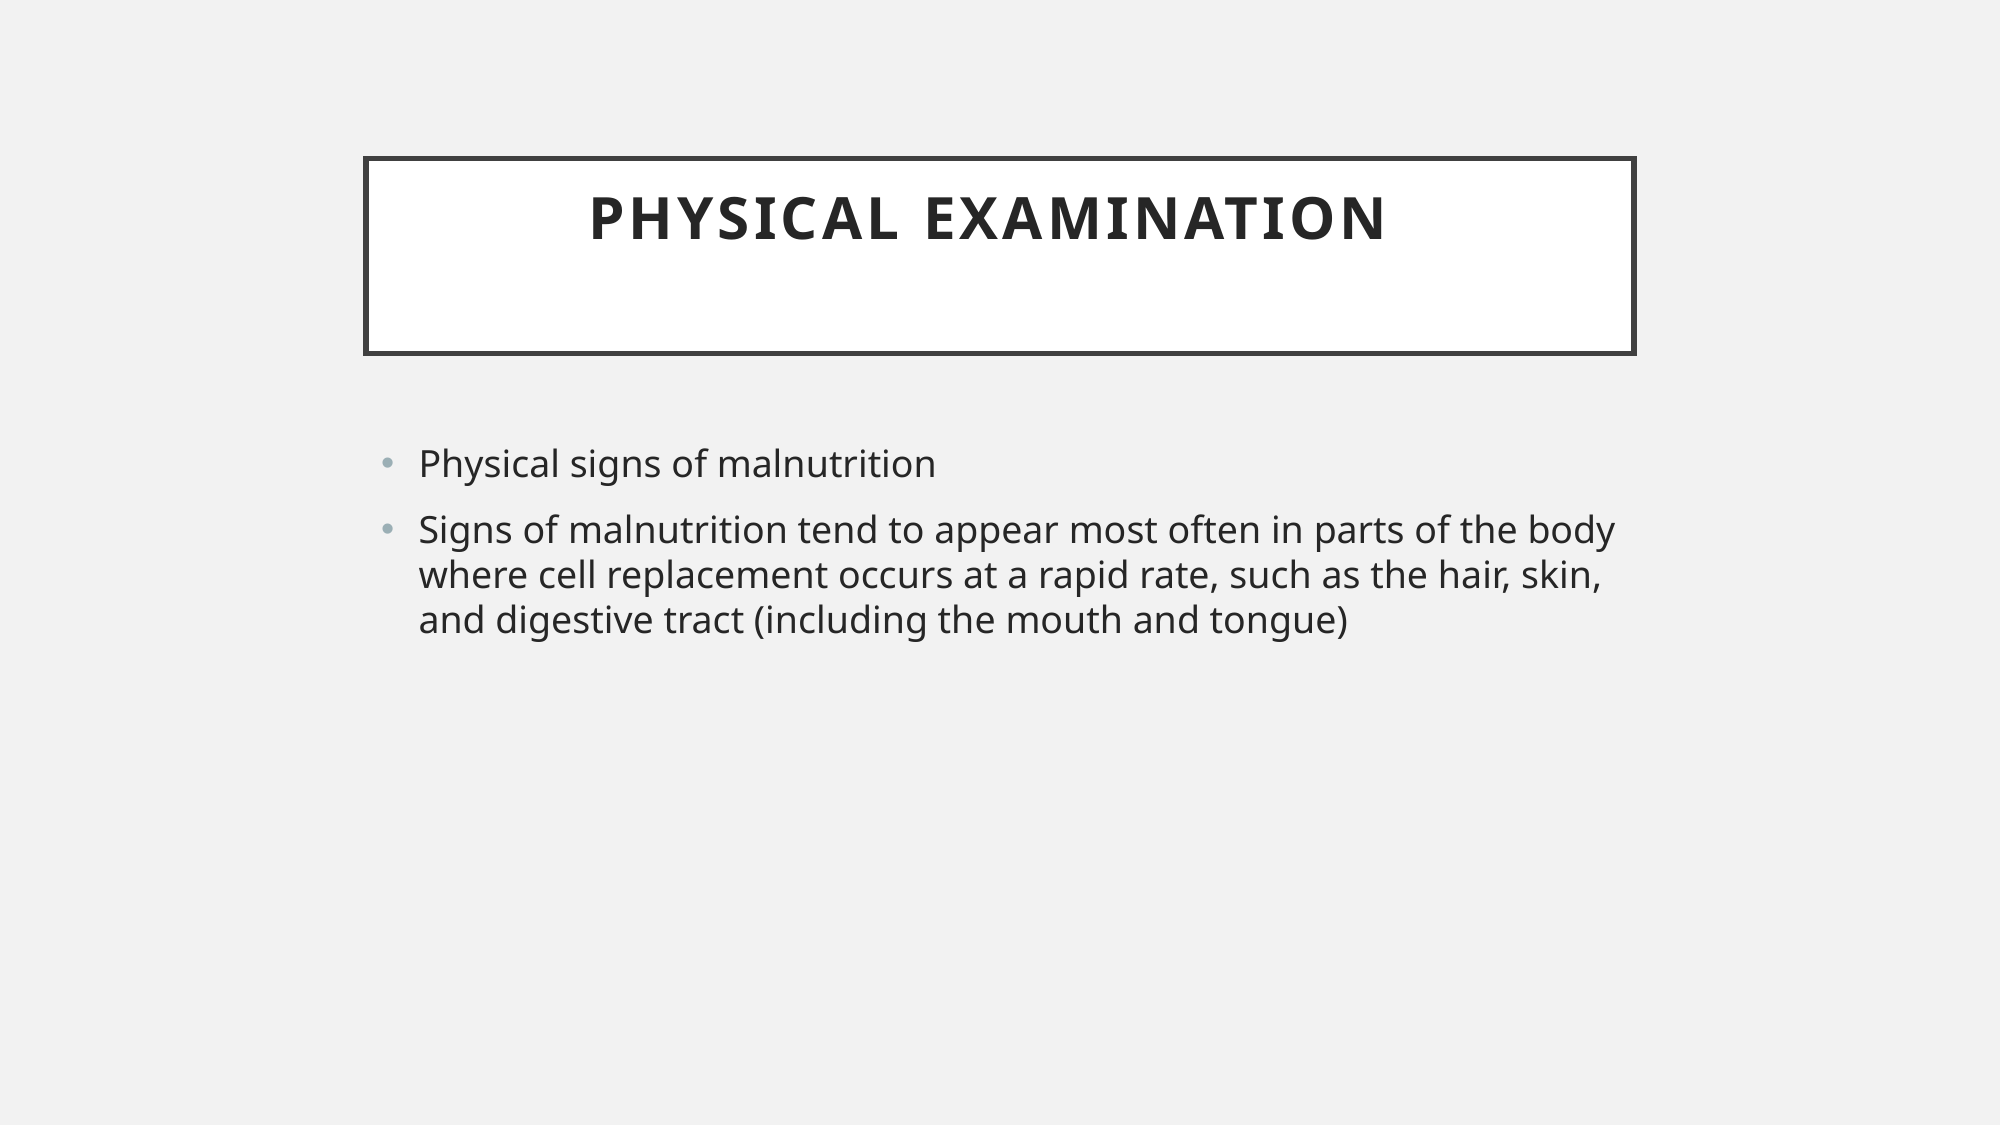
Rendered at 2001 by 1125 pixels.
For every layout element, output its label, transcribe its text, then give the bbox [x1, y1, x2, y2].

list Physical signs of malnutrition Signs of malnutrition tend to appear most often in parts of the body where cell replacement occurs at a rapid rate, such as the hair, skin, and digestive tract (including the mouth and tongue) [366, 432, 1634, 942]
title Physical Examination [363, 156, 1637, 356]
